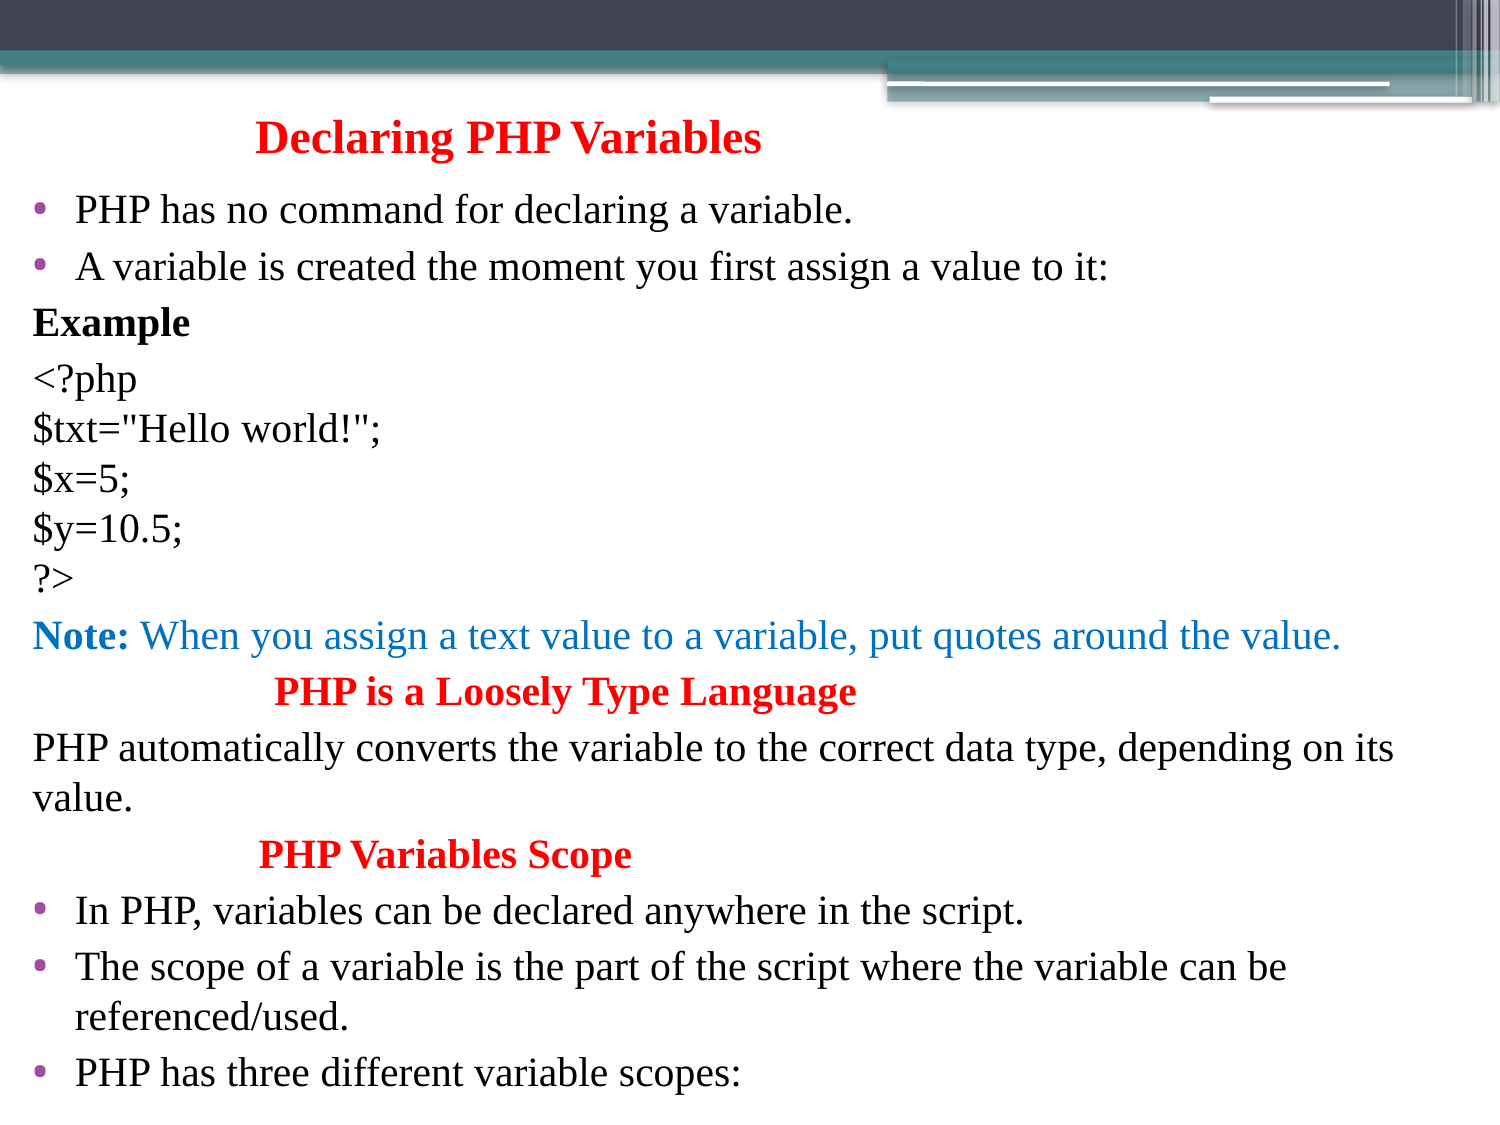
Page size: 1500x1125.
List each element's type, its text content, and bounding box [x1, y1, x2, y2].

list PHP has no command for declaring a variable. A variable is created the moment you first assign a value to it: Example <?php $txt="Hello world!"; $x=5; $y=10.5; ?> Note: When you assign a text value to a variable, put quotes around the value. PHP is a Loosely Type Language PHP automatically converts the variable to the correct data type, depending on its value. PHP Variables Scope In PHP, variables can be declared anywhere in the script. The scope of a variable is the part of the script where the variable can be referenced/used. PHP has three different variable scopes: [0, 174, 1500, 1125]
title Declaring PHP Variables [0, 75, 1500, 174]
